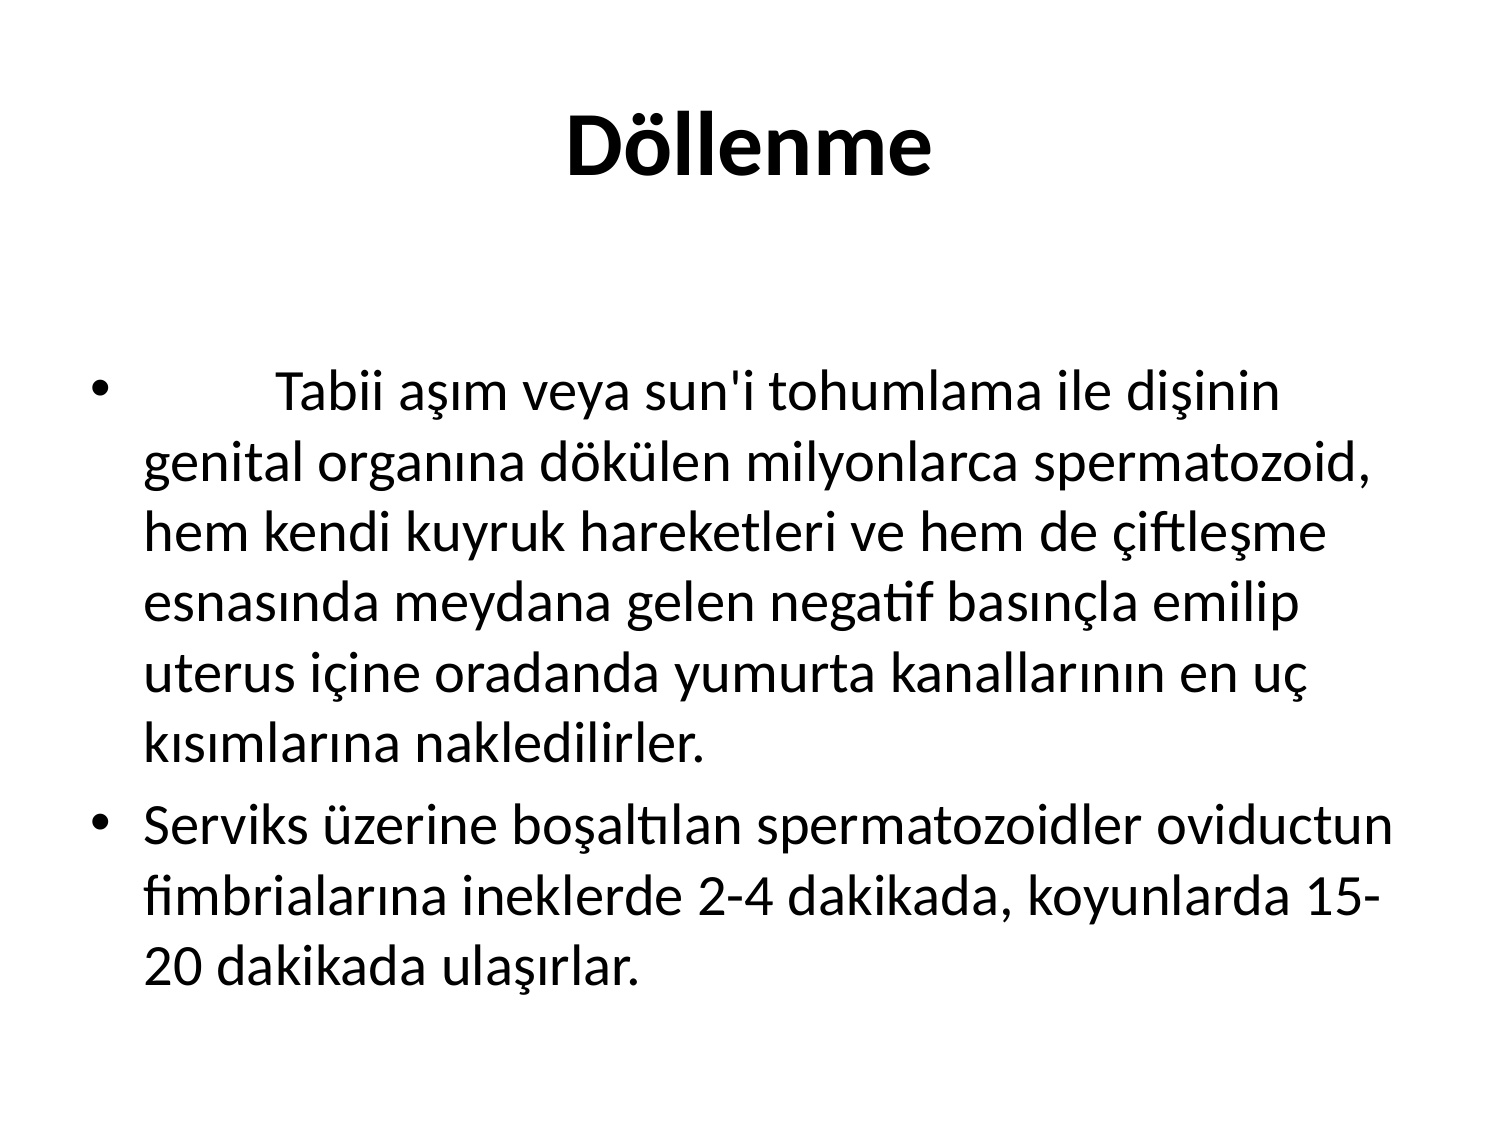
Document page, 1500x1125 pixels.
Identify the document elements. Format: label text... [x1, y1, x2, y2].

list Tabii aşım veya sun'i tohumlama ile dişinin genital organına dökülen milyonlarca spermatozoid, hem kendi kuyruk hareketleri ve hem de çiftleşme esnasında meydana gelen negatif basınçla emilip uterus içine oradanda yumurta kanallarının en uç kısımlarına nakledilirler. Serviks üzerine boşaltılan spermatozoidler oviductun fimbrialarına ineklerde 2-4 dakikada, koyunlarda 15-20 dakikada ulaşırlar. [75, 262, 1425, 1005]
title Döllenme [75, 45, 1425, 233]
